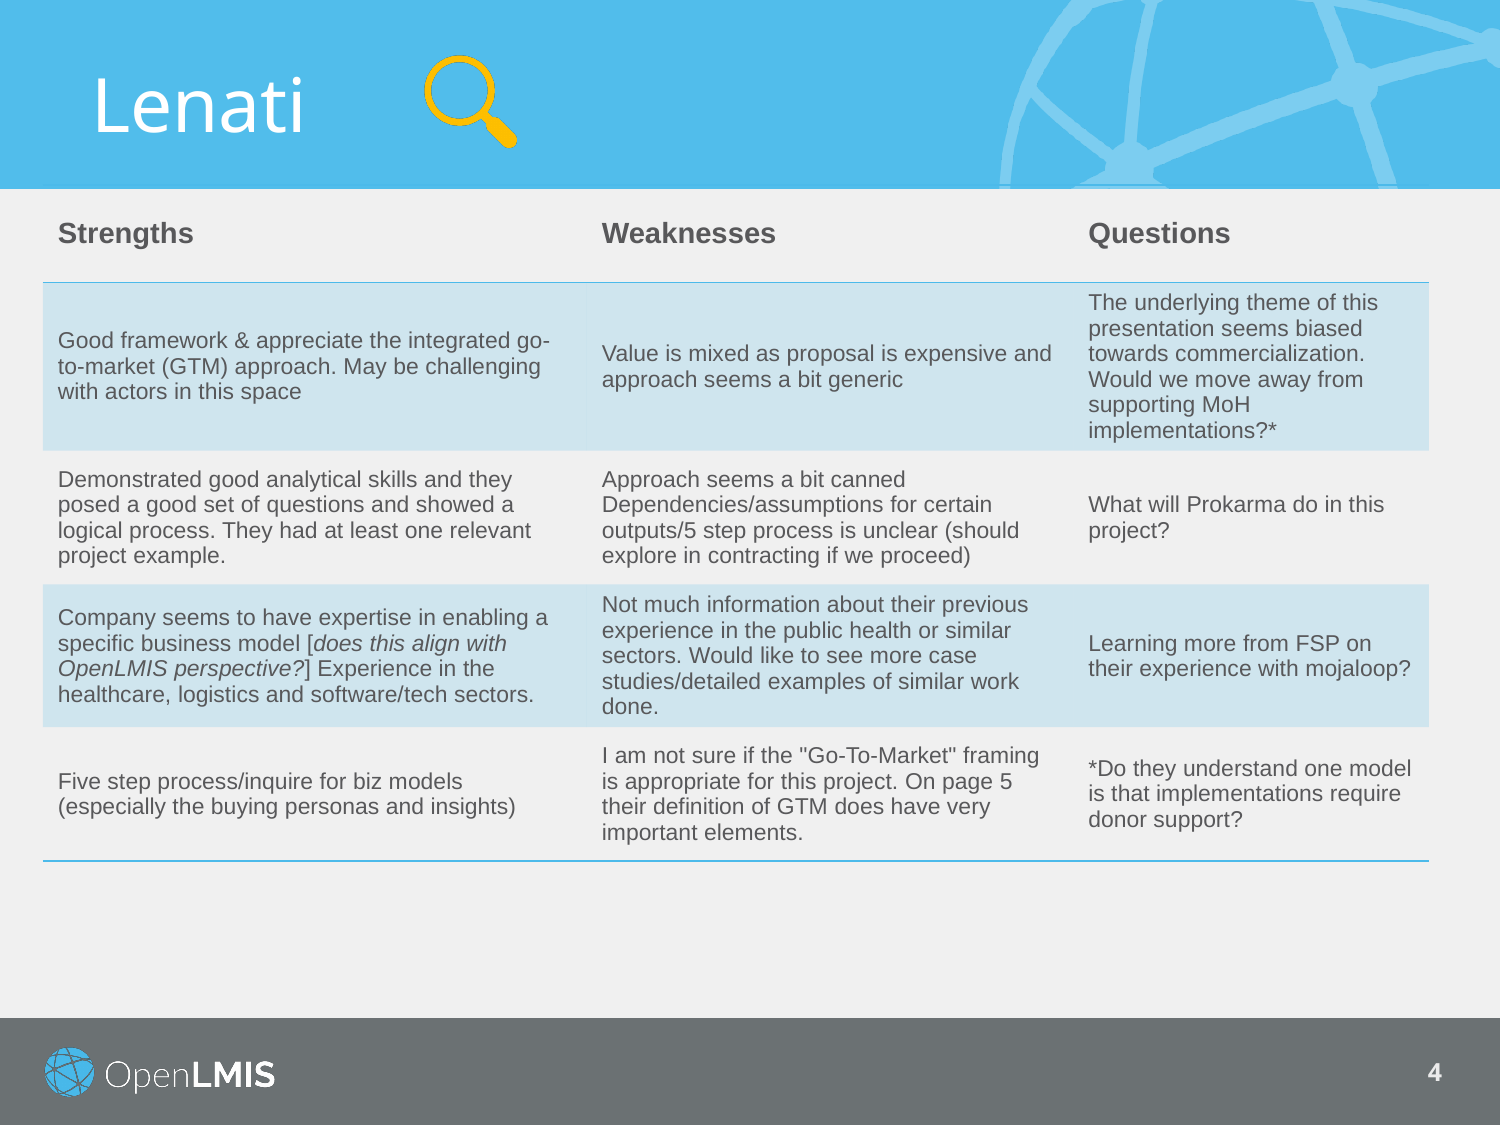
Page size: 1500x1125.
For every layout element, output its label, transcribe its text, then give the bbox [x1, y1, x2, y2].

picture [414, 45, 527, 158]
table_cell What will Prokarma do in this project? [1073, 451, 1429, 584]
table_cell *Do they understand one model is that implementations require donor support? [1073, 727, 1429, 860]
table_cell Company seems to have expertise in enabling a specific business model [does this align with OpenLMIS perspective?] Experience in the healthcare, logistics and software/tech sectors. [43, 584, 587, 727]
table_header Strengths [43, 186, 587, 282]
table_cell Value is mixed as proposal is expensive and approach seems a bit generic [587, 283, 1073, 451]
table_cell I am not sure if the "Go-To-Market" framing is appropriate for this project. On page 5 their definition of GTM does have very important elements. [587, 727, 1073, 860]
picture [37, 1033, 281, 1114]
table_cell Demonstrated good analytical skills and they posed a good set of questions and showed a logical process. They had at least one relevant project example. [43, 451, 587, 584]
title Lenati [76, 13, 1366, 184]
table_cell Not much information about their previous experience in the public health or similar sectors. Would like to see more case studies/detailed examples of similar work done. [587, 584, 1073, 727]
table_header Weaknesses [587, 186, 1073, 282]
table_header Questions [1073, 186, 1429, 282]
table_cell Five step process/inquire for biz models (especially the buying personas and insights) [43, 727, 587, 860]
table_cell Good framework & appreciate the integrated go-to-market (GTM) approach. May be challenging with actors in this space [43, 283, 587, 451]
table_cell The underlying theme of this presentation seems biased towards commercialization. Would we move away from supporting MoH implementations?* [1073, 283, 1429, 451]
table_cell Approach seems a bit canned Dependencies/assumptions for certain outputs/5 step process is unclear (should explore in contracting if we proceed) [587, 451, 1073, 584]
picture [977, 0, 1500, 189]
slide_number 4 [1338, 1043, 1458, 1104]
table_cell Learning more from FSP on their experience with mojaloop? [1073, 584, 1429, 727]
